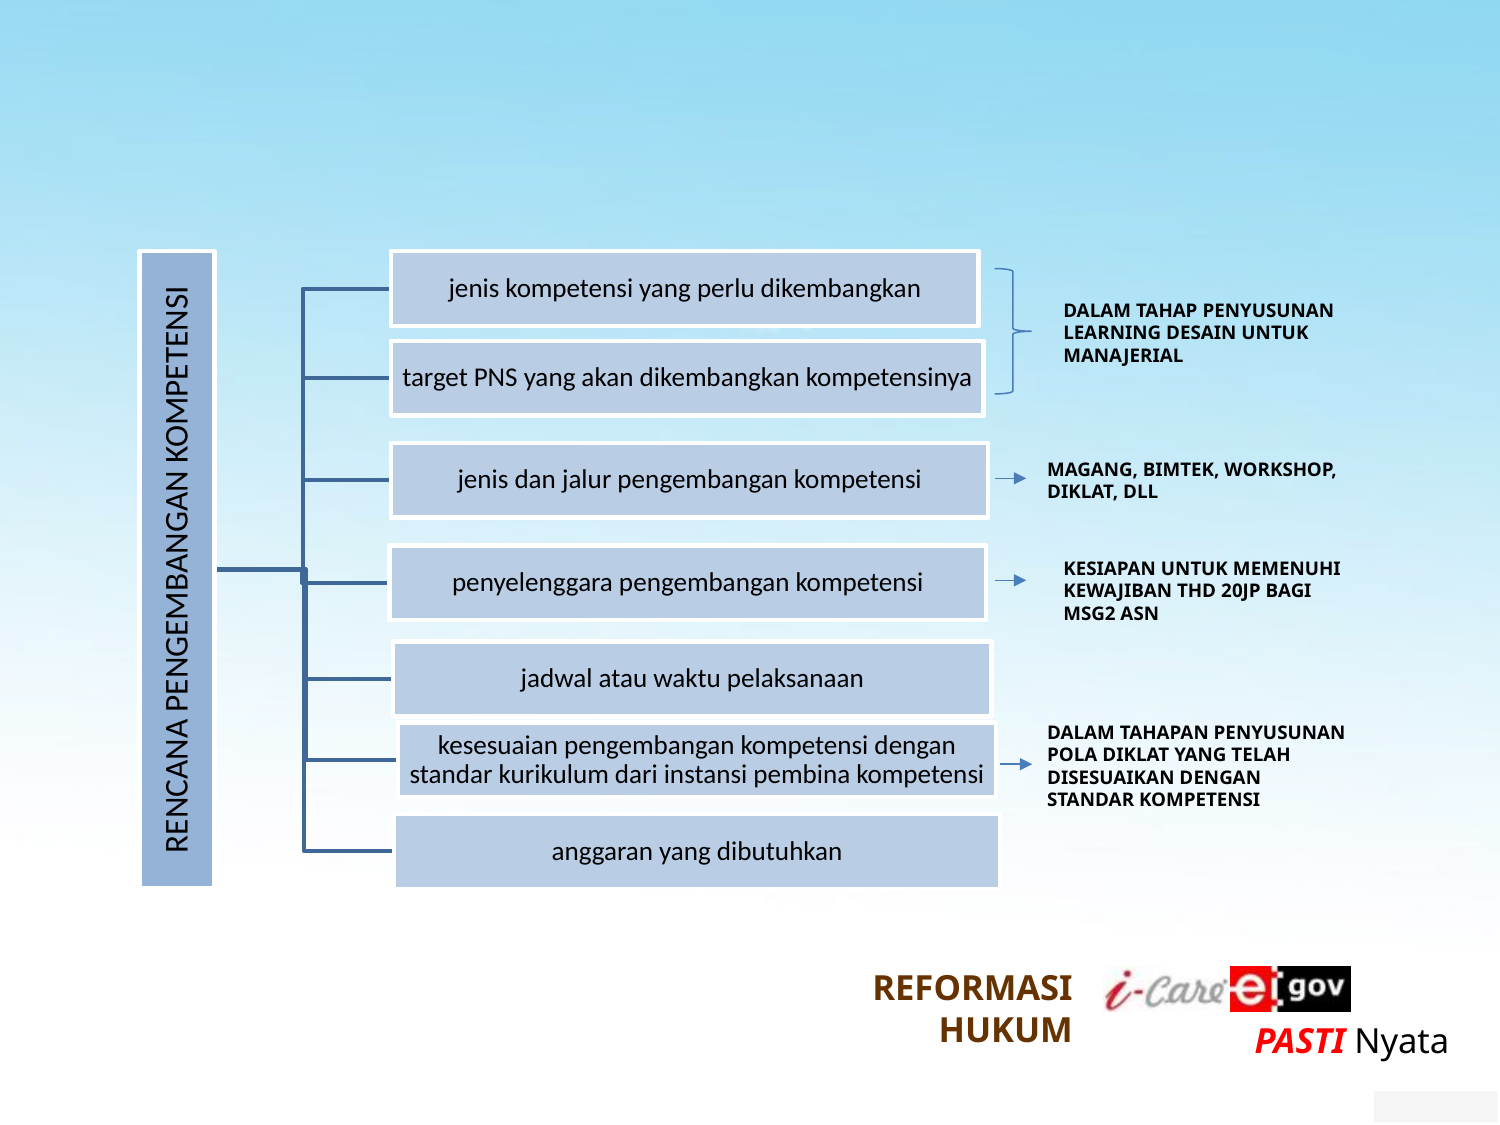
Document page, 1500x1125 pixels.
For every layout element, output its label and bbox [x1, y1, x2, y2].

list [0, 250, 1382, 890]
text_box [841, 958, 1486, 1069]
